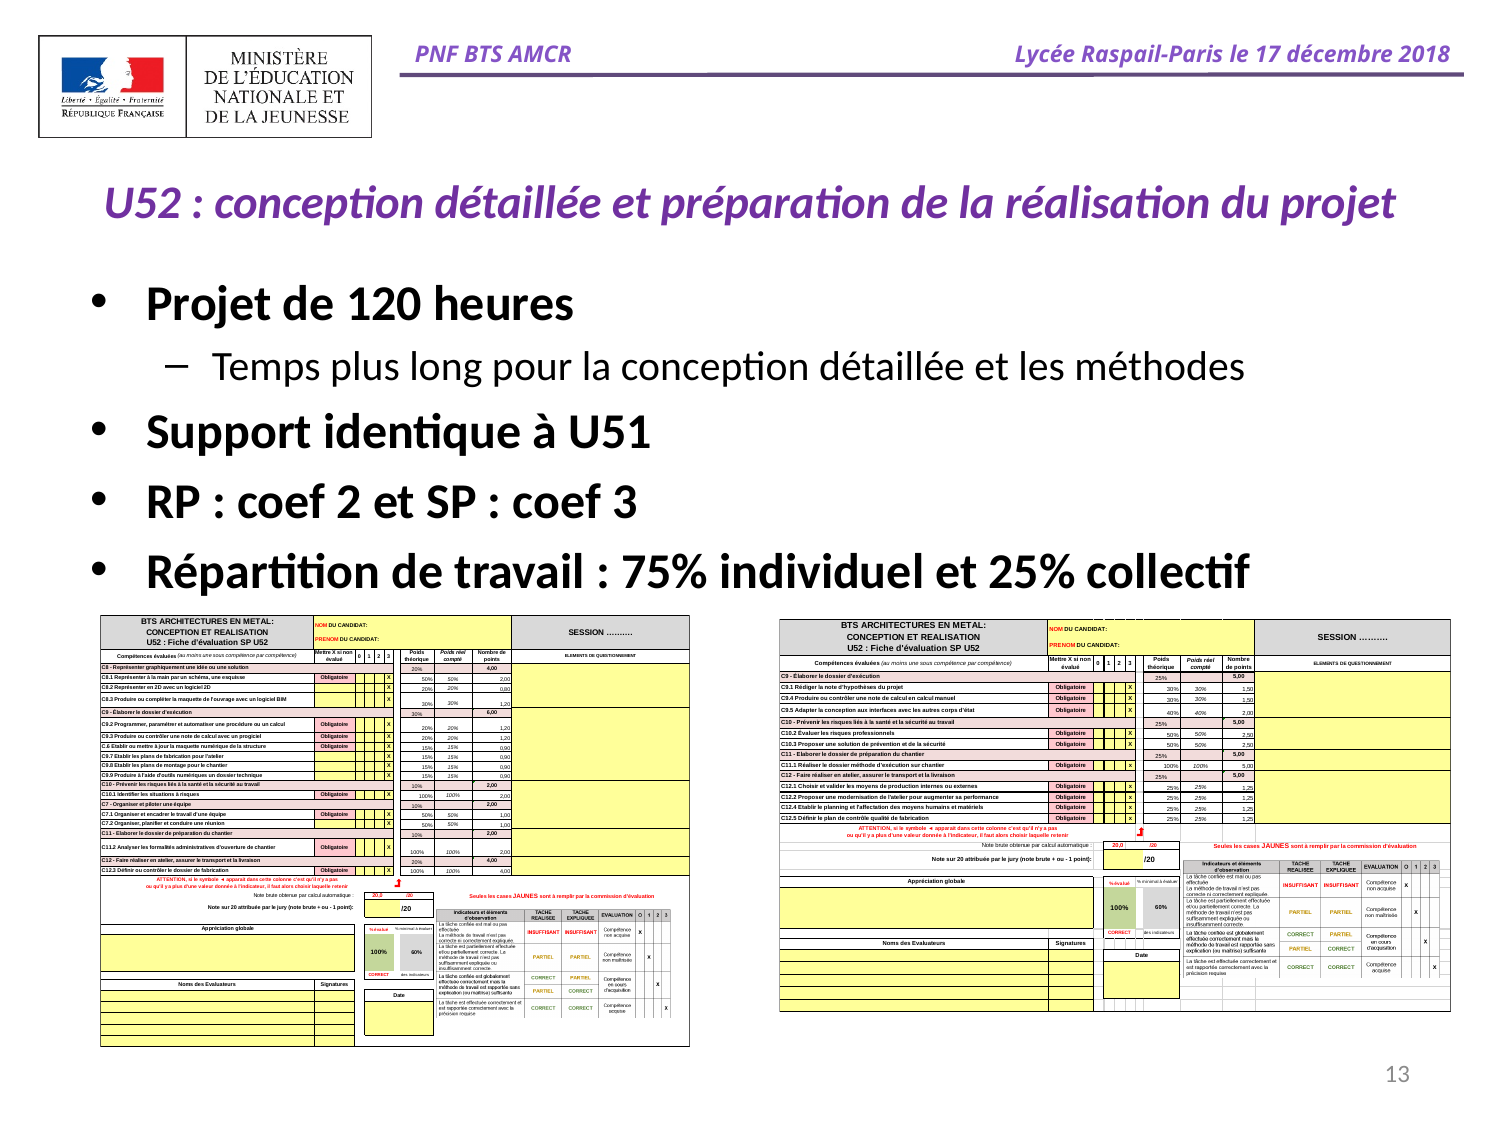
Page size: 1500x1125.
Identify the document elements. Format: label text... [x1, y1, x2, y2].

slide_number 13 [1074, 1042, 1425, 1103]
picture [38, 35, 372, 138]
list Projet de 120 heures Temps plus long pour la conception détaillée et les méthodes Support identique à U51 RP : coef 2 et SP : coef 3 Répartition de travail : 75% individuel et 25% collectif [75, 262, 1447, 1043]
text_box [779, 618, 1452, 1012]
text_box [100, 615, 691, 1047]
title U52 : conception détaillée et préparation de la réalisation du projet [75, 137, 1425, 262]
